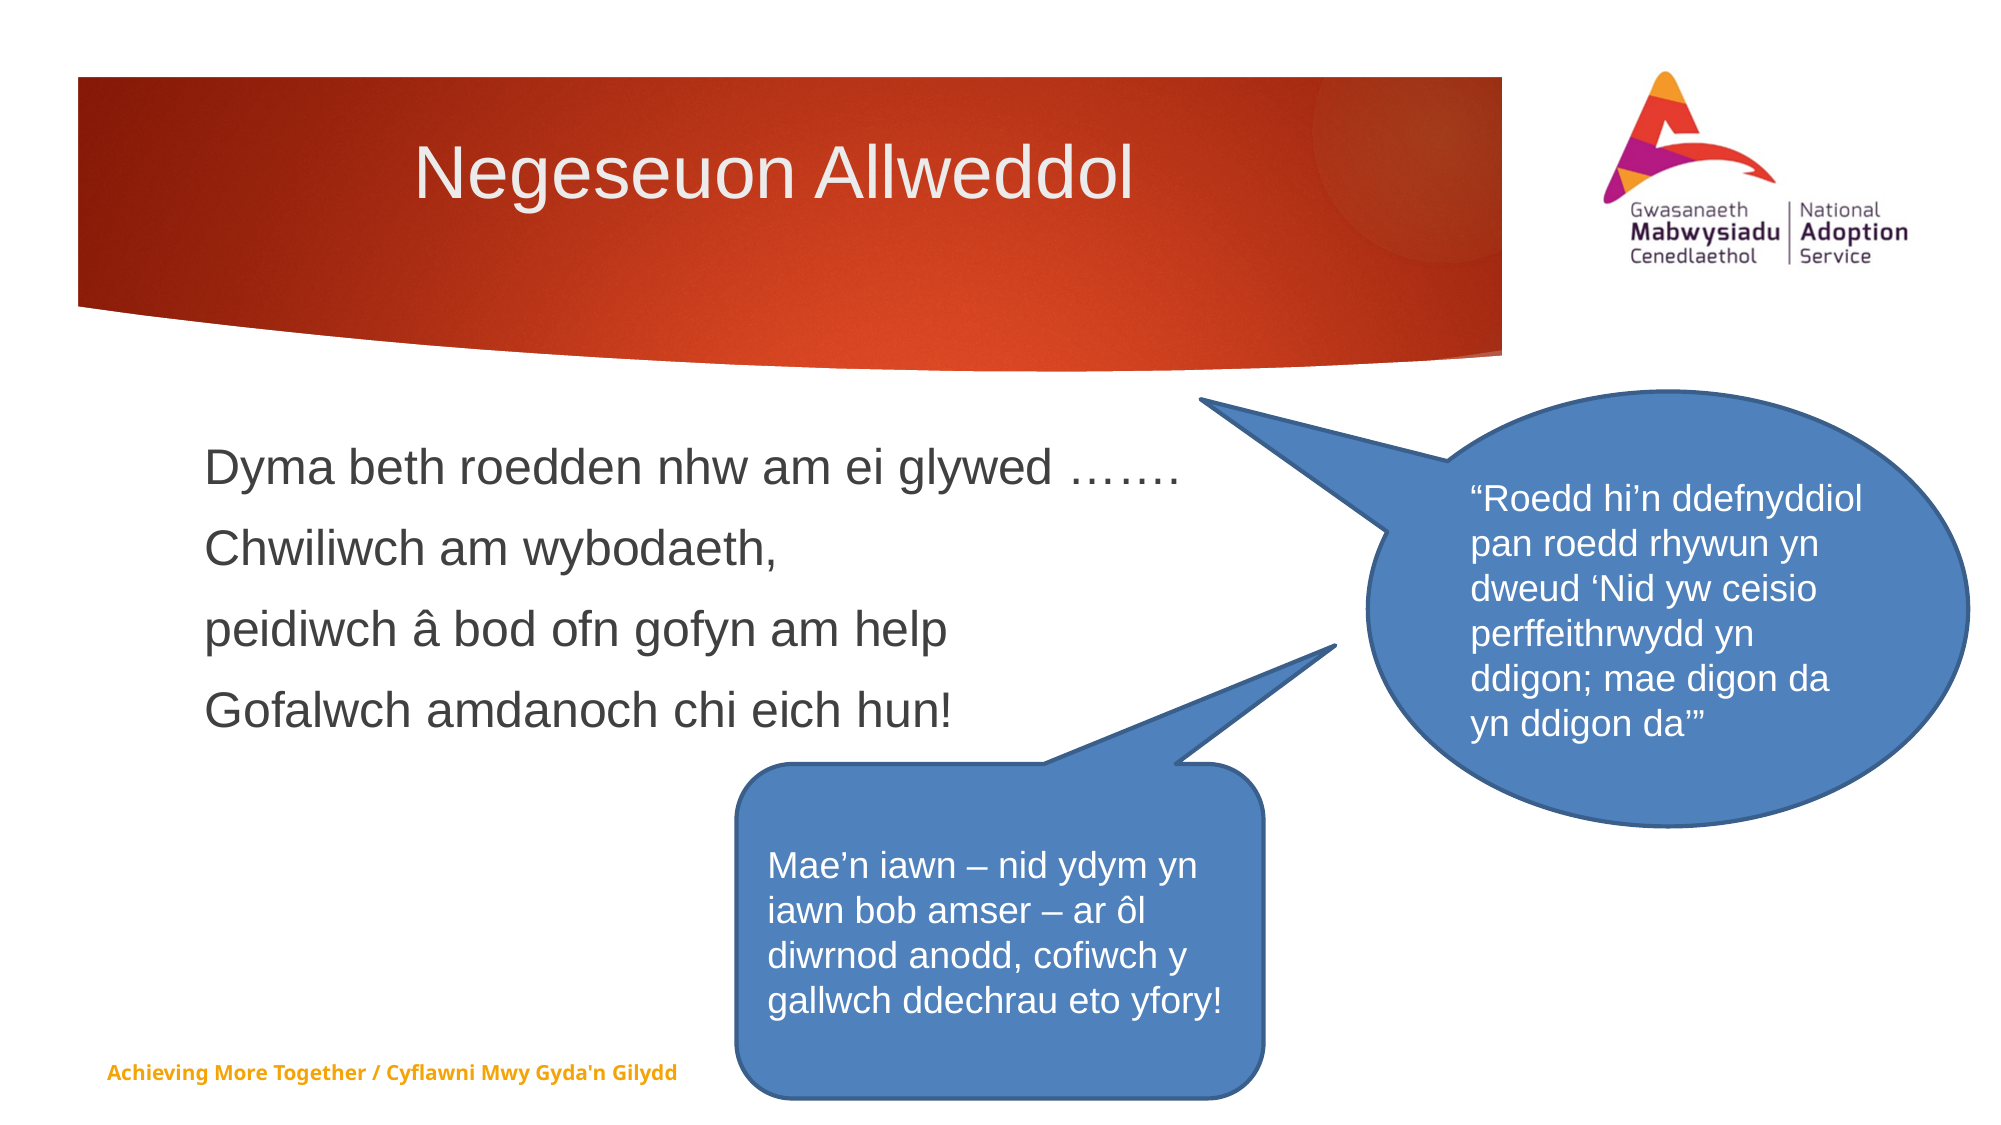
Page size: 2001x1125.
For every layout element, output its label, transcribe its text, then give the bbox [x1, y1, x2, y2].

list Dyma beth roedden nhw am ei glywed ……. Chwiliwch am wybodaeth, peidiwch â bod ofn gofyn am help Gofalwch amdanoch chi eich hun! [189, 427, 1627, 988]
footer Achieving More Together / Cyflawni Mwy Gyda'n Gilydd [92, 1048, 726, 1099]
picture [1502, 0, 2000, 377]
text_box Mae’n iawn – nid ydym yn iawn bob amser – ar ôl diwrnod anodd, cofiwch y gallwch ddechrau eto yfory! [736, 645, 1336, 1099]
title Negeseuon Allweddol [137, 59, 1413, 278]
text_box “Roedd hi’n ddefnyddiol pan roedd rhywun yn dweud ‘Nid yw ceisio perffeithrwydd yn ddigon; mae digon da yn ddigon da’” [1200, 391, 1969, 827]
